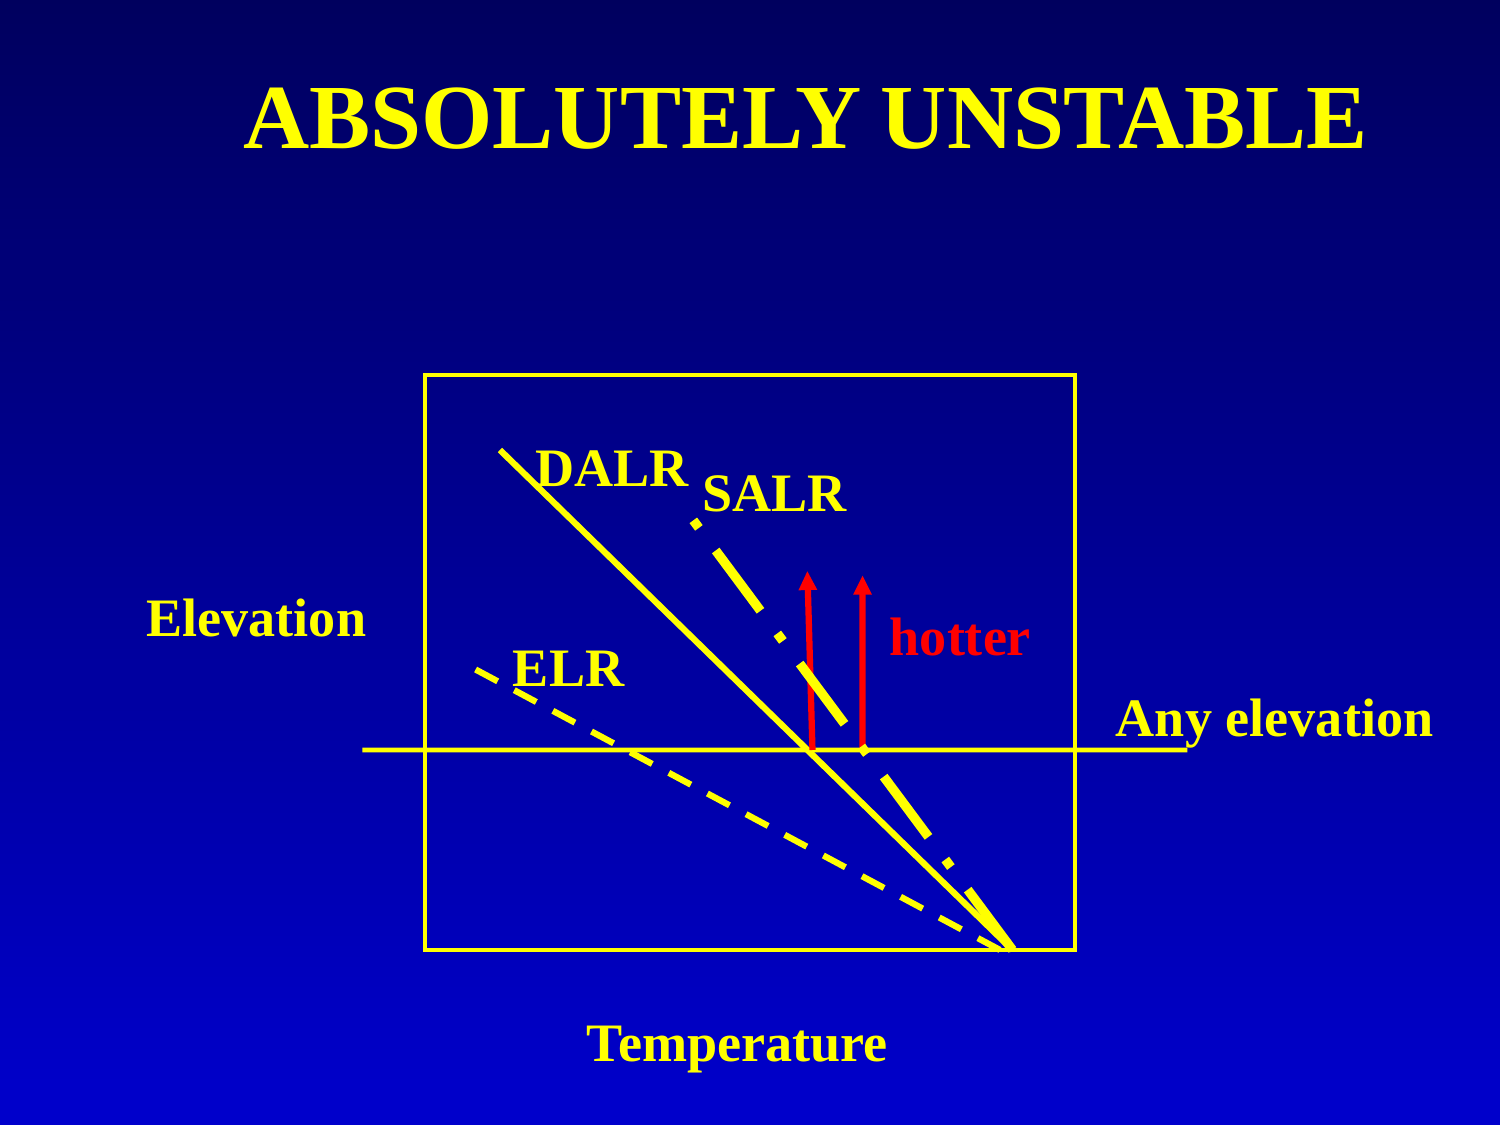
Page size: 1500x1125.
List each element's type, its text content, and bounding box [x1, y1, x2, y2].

text_box [425, 751, 1075, 950]
text_box SALR [687, 449, 900, 530]
text_box Any elevation [1100, 674, 1450, 755]
text_box [856, 575, 869, 594]
text_box ELR [487, 624, 650, 705]
text_box [425, 375, 1075, 750]
text_box ABSOLUTELY UNSTABLE [112, 49, 1500, 175]
text_box Temperature [387, 999, 1088, 1080]
text_box [801, 571, 814, 678]
text_box DALR [512, 424, 713, 505]
text_box Elevation [125, 574, 388, 655]
text_box hotter [860, 594, 1061, 674]
